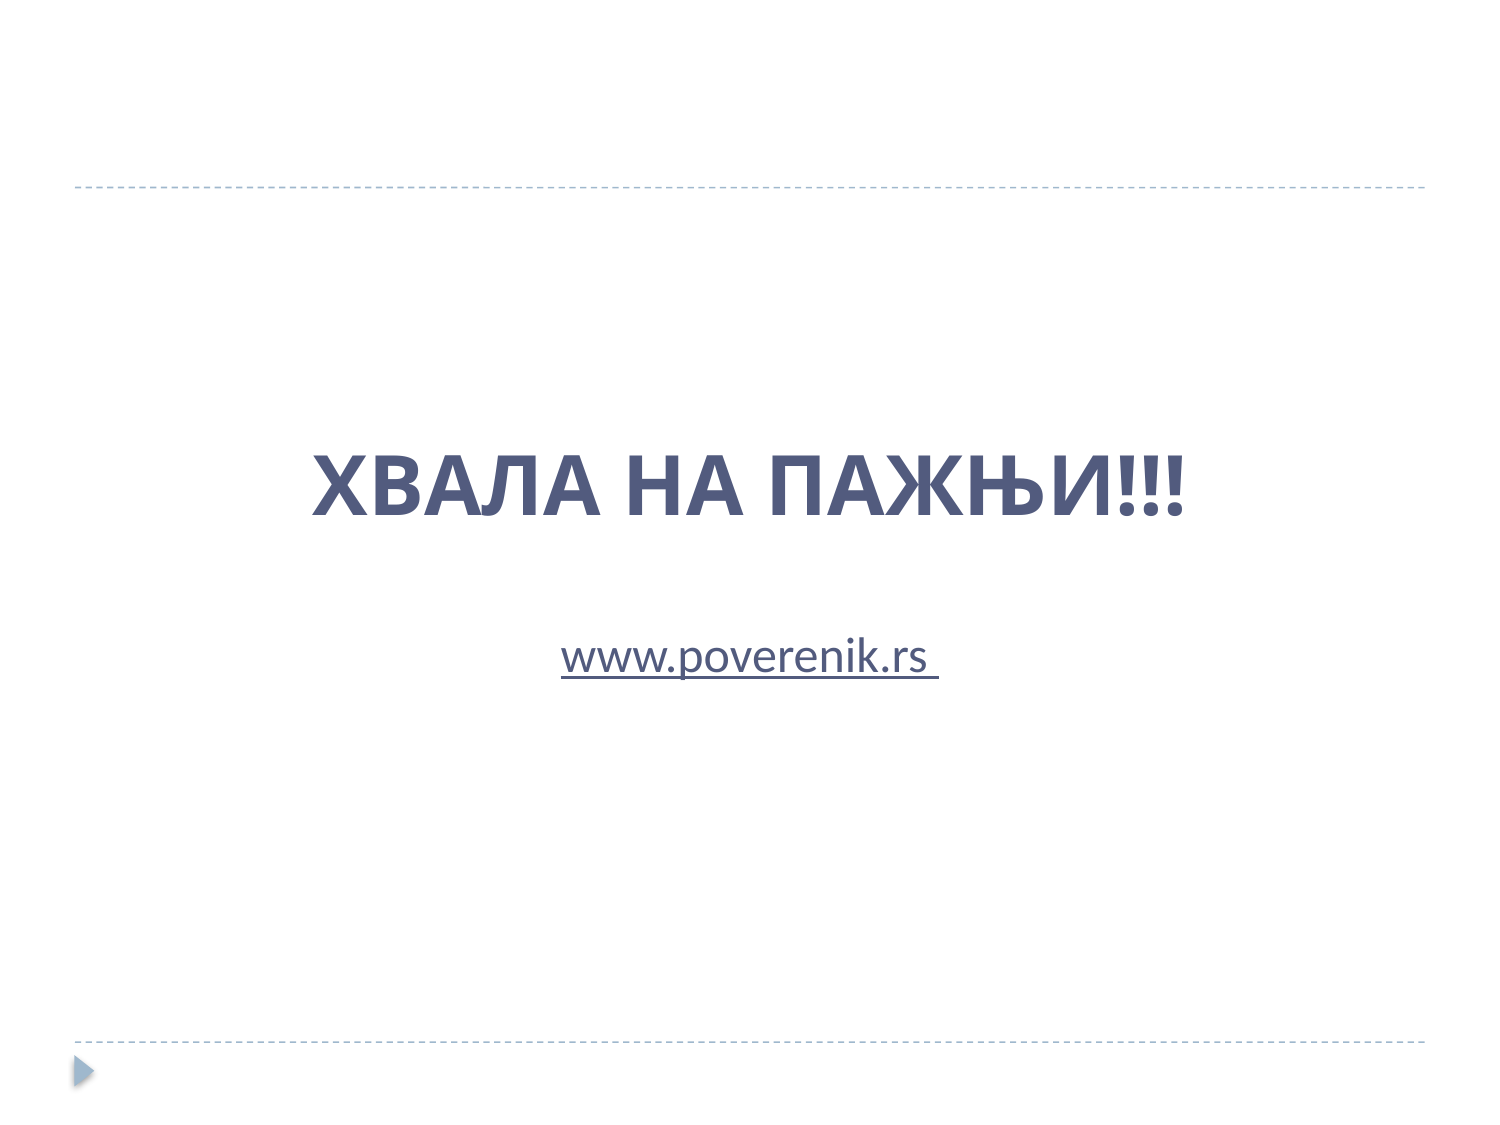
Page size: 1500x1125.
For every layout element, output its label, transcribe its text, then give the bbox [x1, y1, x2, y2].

list ХВАЛА НА ПАЖЊИ!!! www.poverenik.rs [74, 199, 1426, 1011]
